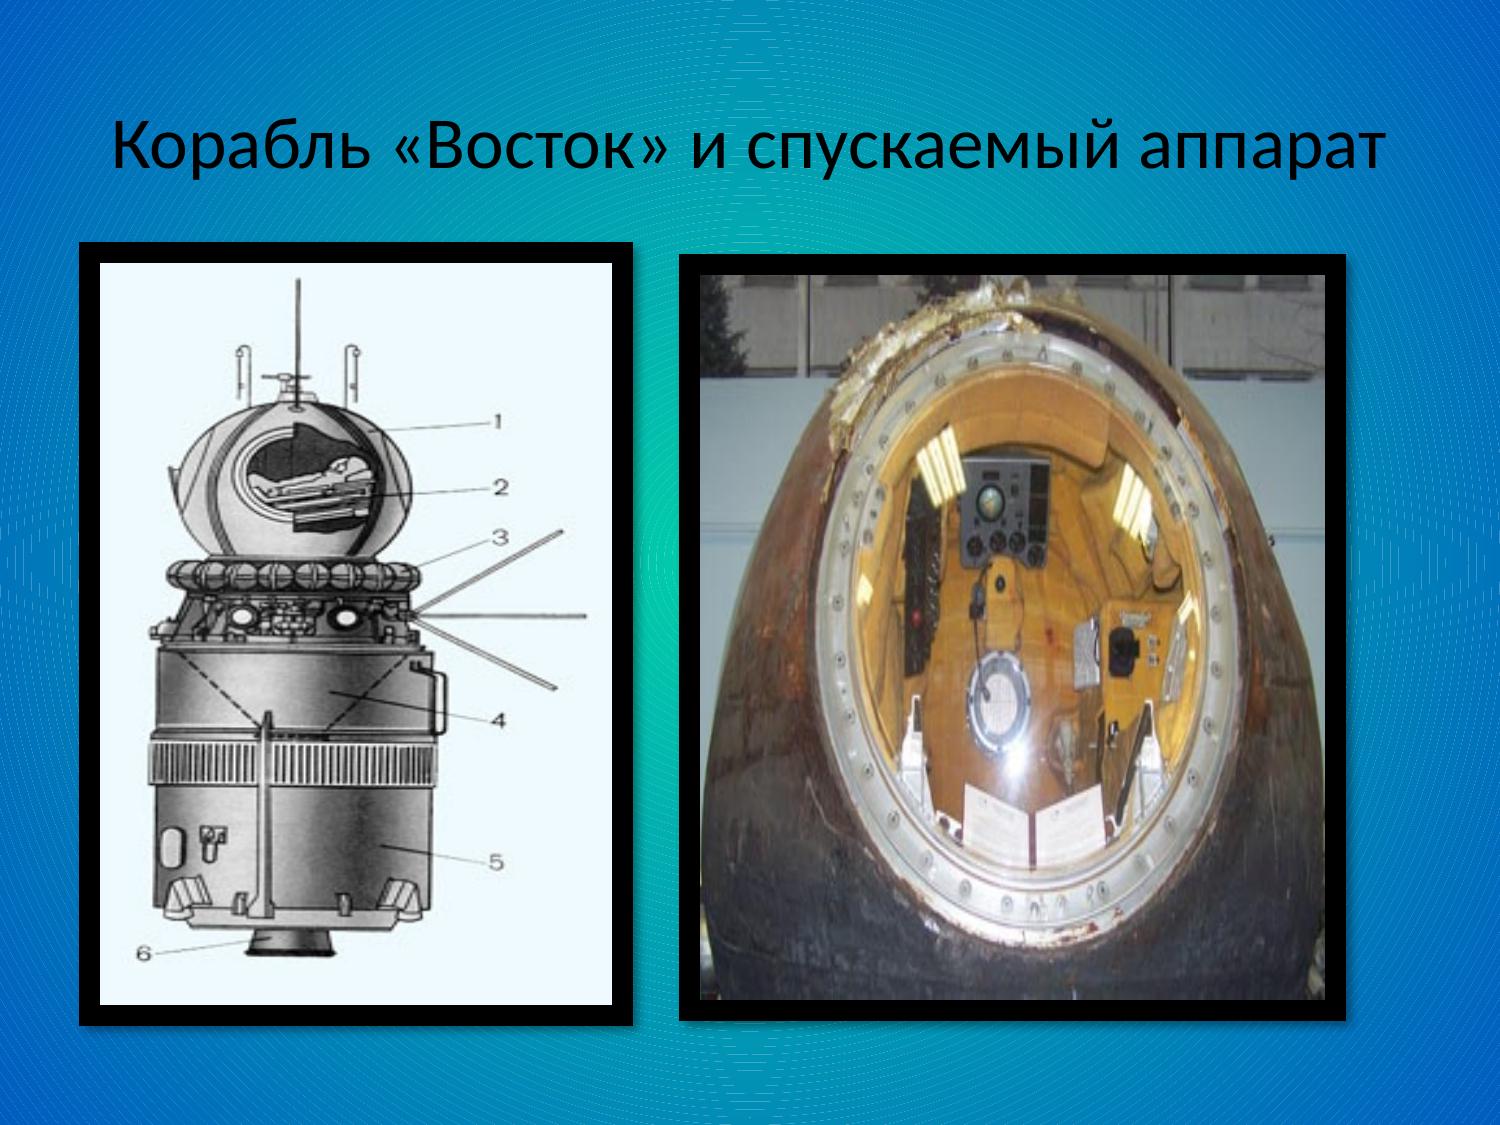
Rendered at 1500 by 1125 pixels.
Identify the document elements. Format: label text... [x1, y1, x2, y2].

picture [699, 274, 1326, 1001]
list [99, 262, 613, 1006]
title Корабль «Восток» и спускаемый аппарат [75, 45, 1425, 233]
